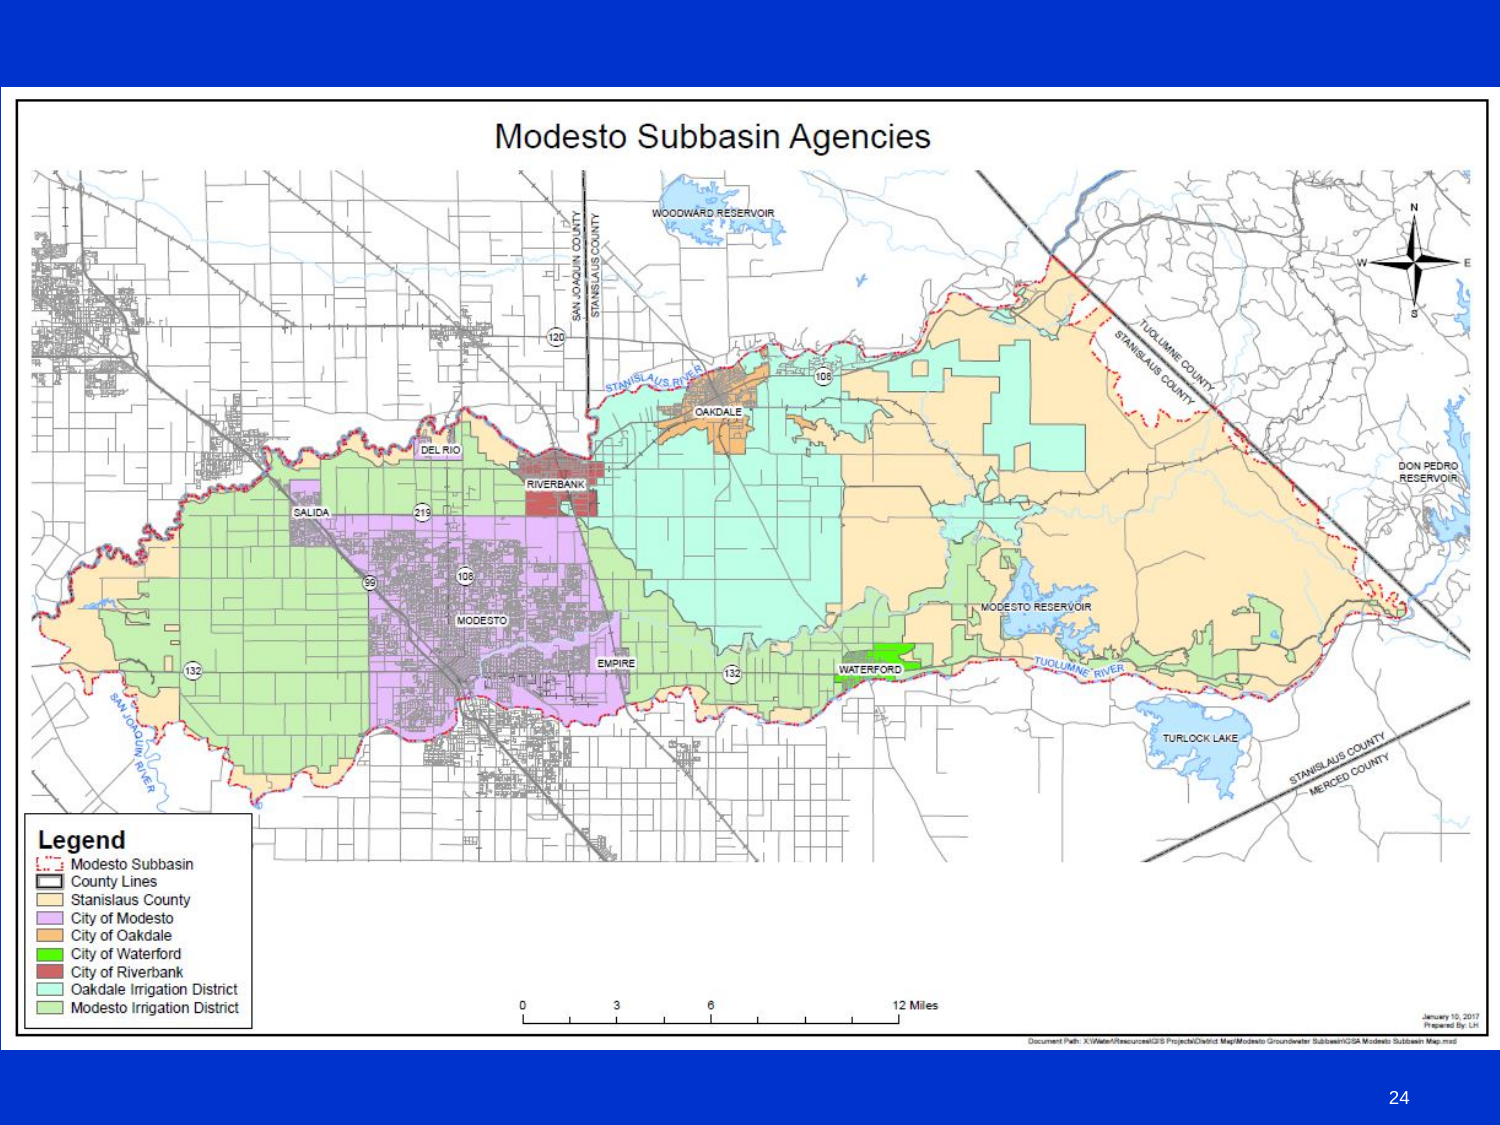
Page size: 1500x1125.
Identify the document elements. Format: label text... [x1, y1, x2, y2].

picture [1, 87, 1500, 1050]
slide_number 24 [1087, 1070, 1425, 1125]
